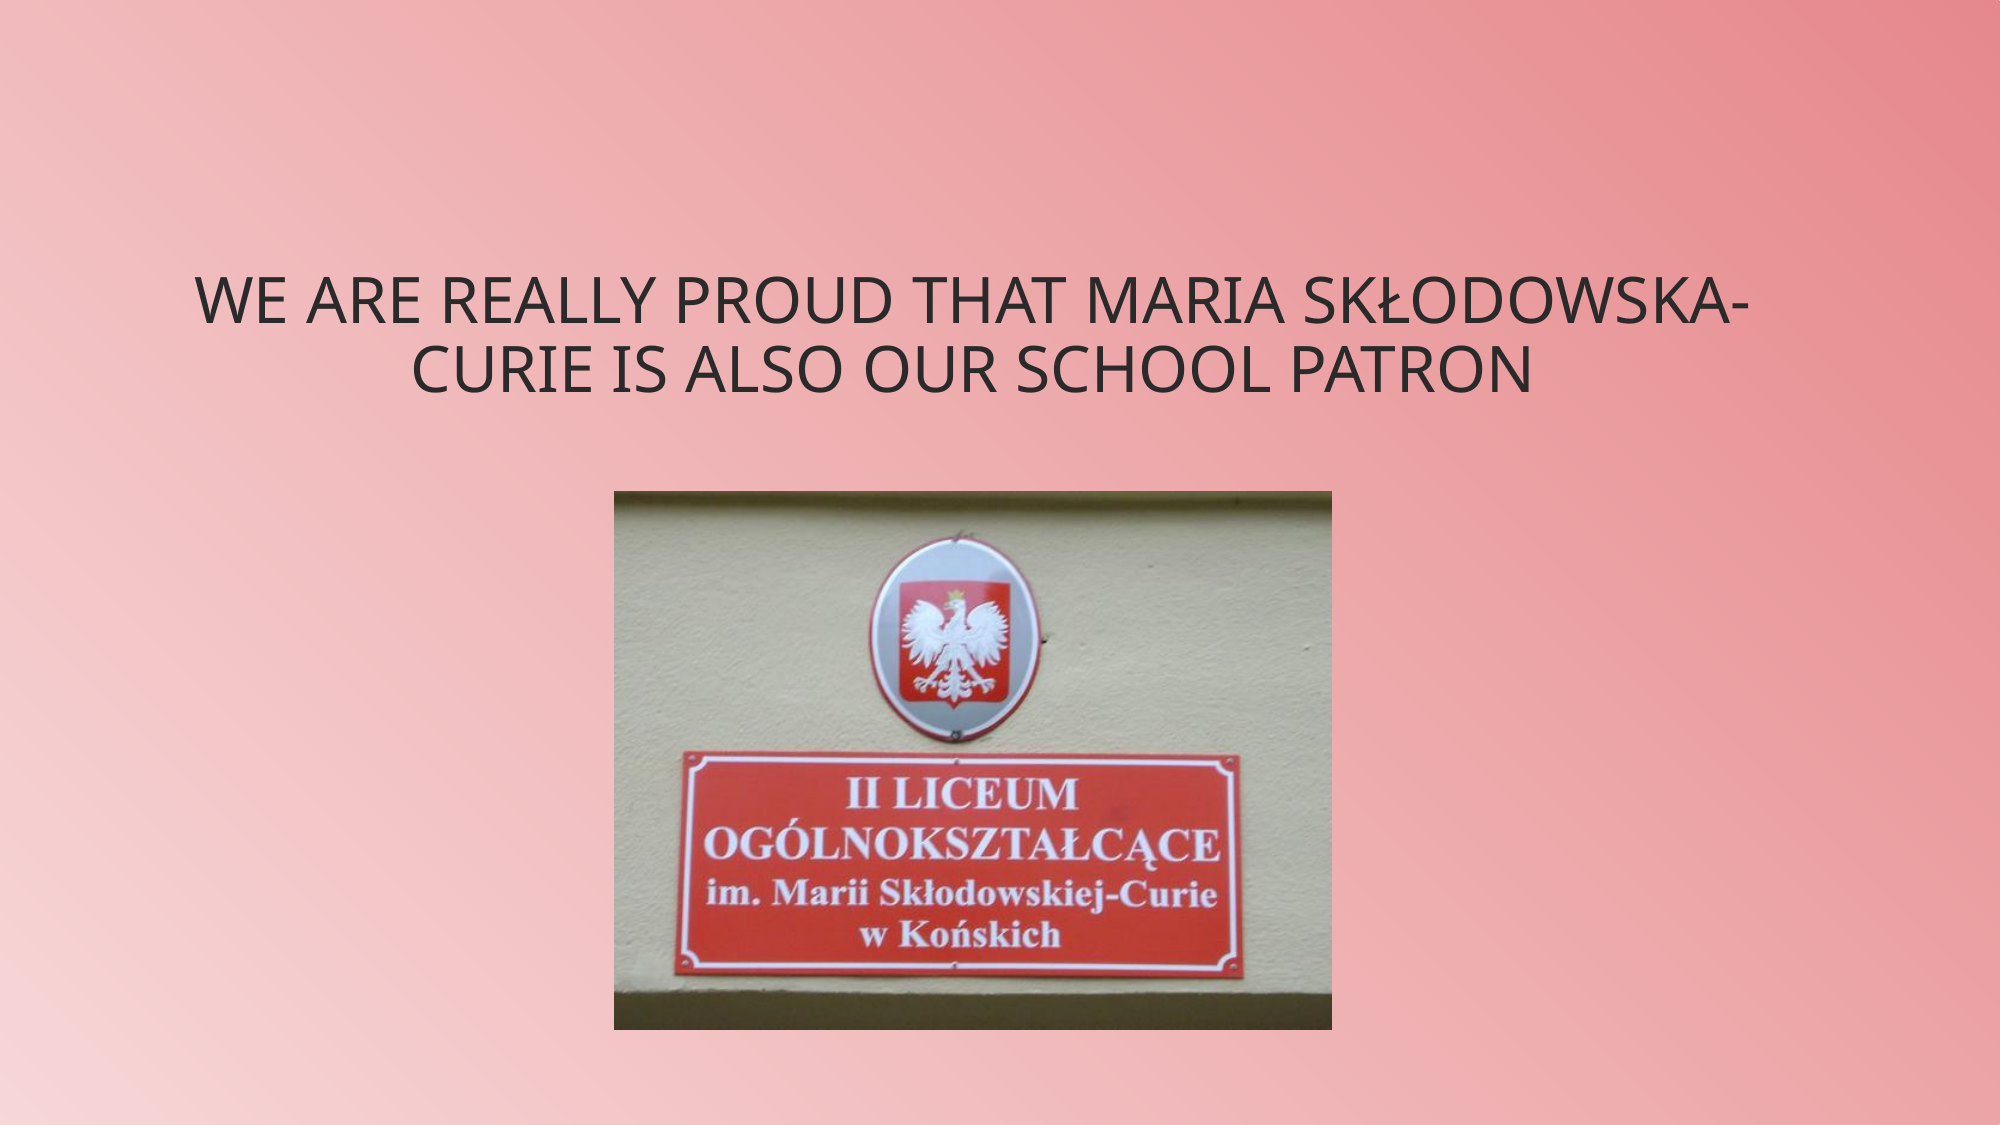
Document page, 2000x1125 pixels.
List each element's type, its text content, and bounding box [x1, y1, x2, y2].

picture [614, 491, 1332, 1030]
title We are really proud that Maria skłodowska-curie is also our school patron [172, 196, 1773, 414]
